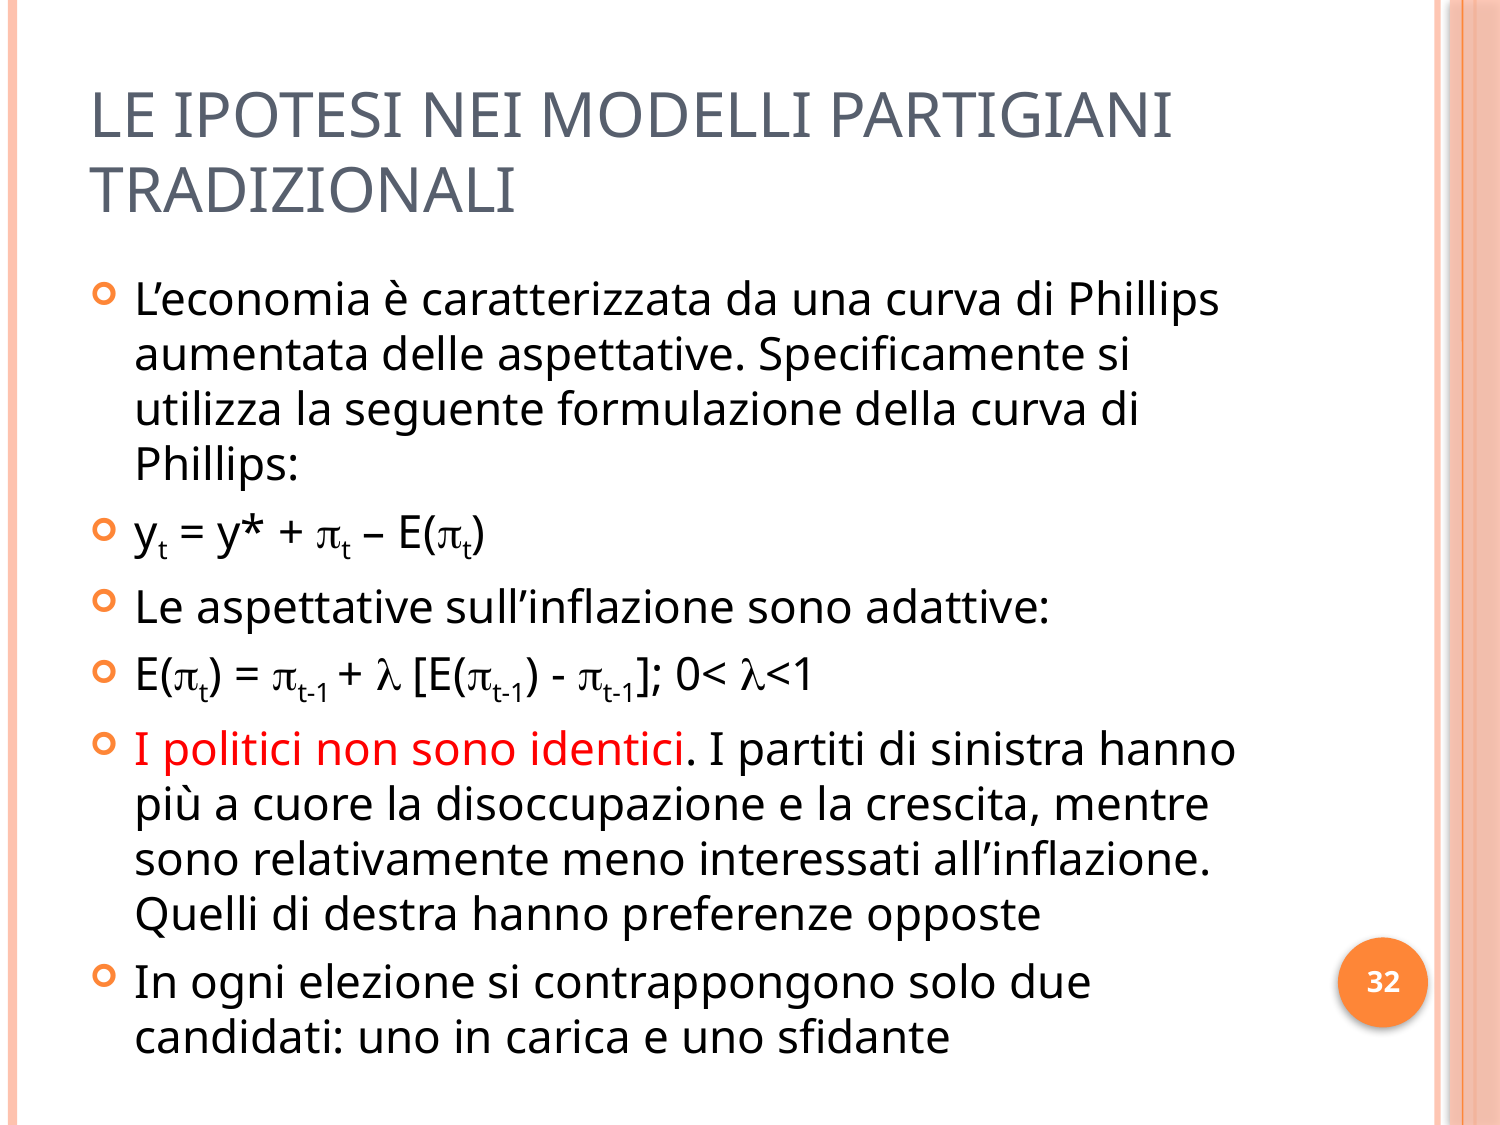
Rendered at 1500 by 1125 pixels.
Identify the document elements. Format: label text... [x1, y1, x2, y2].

list L’economia è caratterizzata da una curva di Phillips aumentata delle aspettative. Specificamente si utilizza la seguente formulazione della curva di Phillips: yt = y* + t – E(t) Le aspettative sull’inflazione sono adattive: E(t) = t-1 +  [E(t-1) - t-1]; 0< <1 I politici non sono identici. I partiti di sinistra hanno più a cuore la disoccupazione e la crescita, mentre sono relativamente meno interessati all’inflazione. Quelli di destra hanno preferenze opposte In ogni elezione si contrappongono solo due candidati: uno in carica e uno sfidante [75, 262, 1300, 1062]
title Le ipotesi nei modelli partigiani tradizionali [75, 45, 1300, 233]
slide_number 32 [1333, 940, 1434, 1027]
